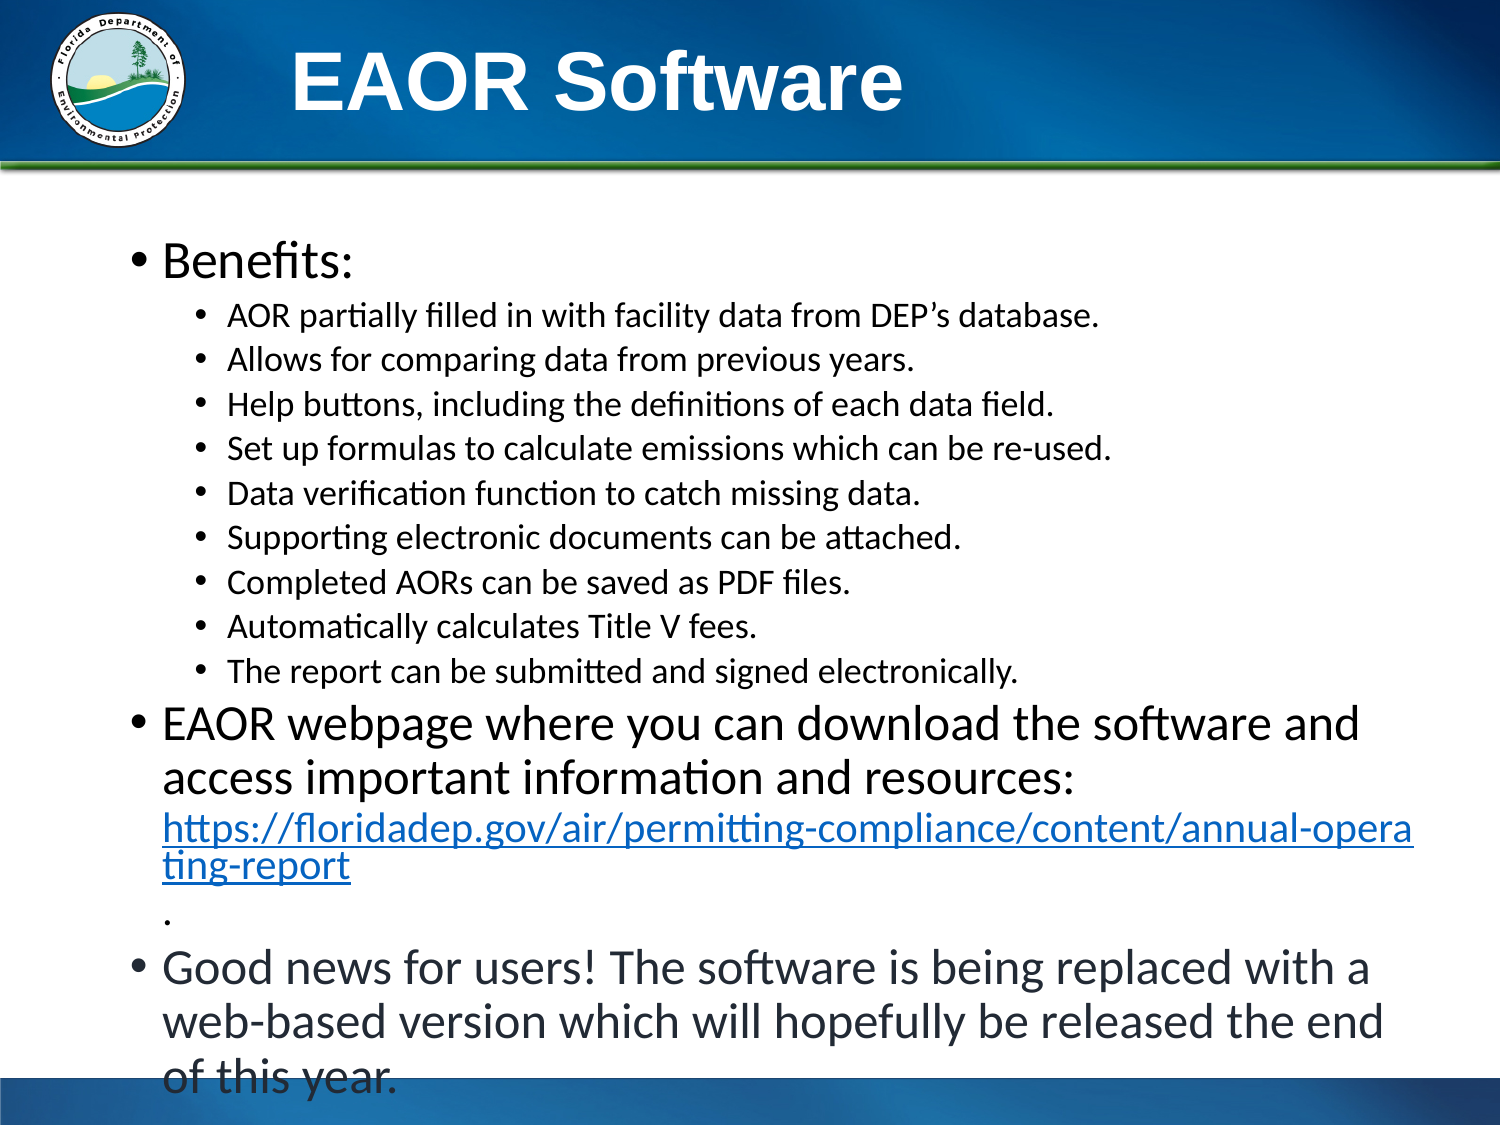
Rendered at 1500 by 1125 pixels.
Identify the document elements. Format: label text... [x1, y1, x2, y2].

list Benefits: AOR partially filled in with facility data from DEP’s database. Allows for comparing data from previous years. Help buttons, including the definitions of each data field. Set up formulas to calculate emissions which can be re-used. Data verification function to catch missing data. Supporting electronic documents can be attached. Completed AORs can be saved as PDF files. Automatically calculates Title V fees. The report can be submitted and signed electronically. EAOR webpage where you can download the software and access important information and resources: https://floridadep.gov/air/permitting-compliance/content/annual-operating-report. Good news for users! The software is being replaced with a web-based version which will hopefully be released the end of this year. [50, 224, 1450, 1088]
picture [0, 0, 1500, 1125]
title EAOR Software [275, 37, 1413, 130]
